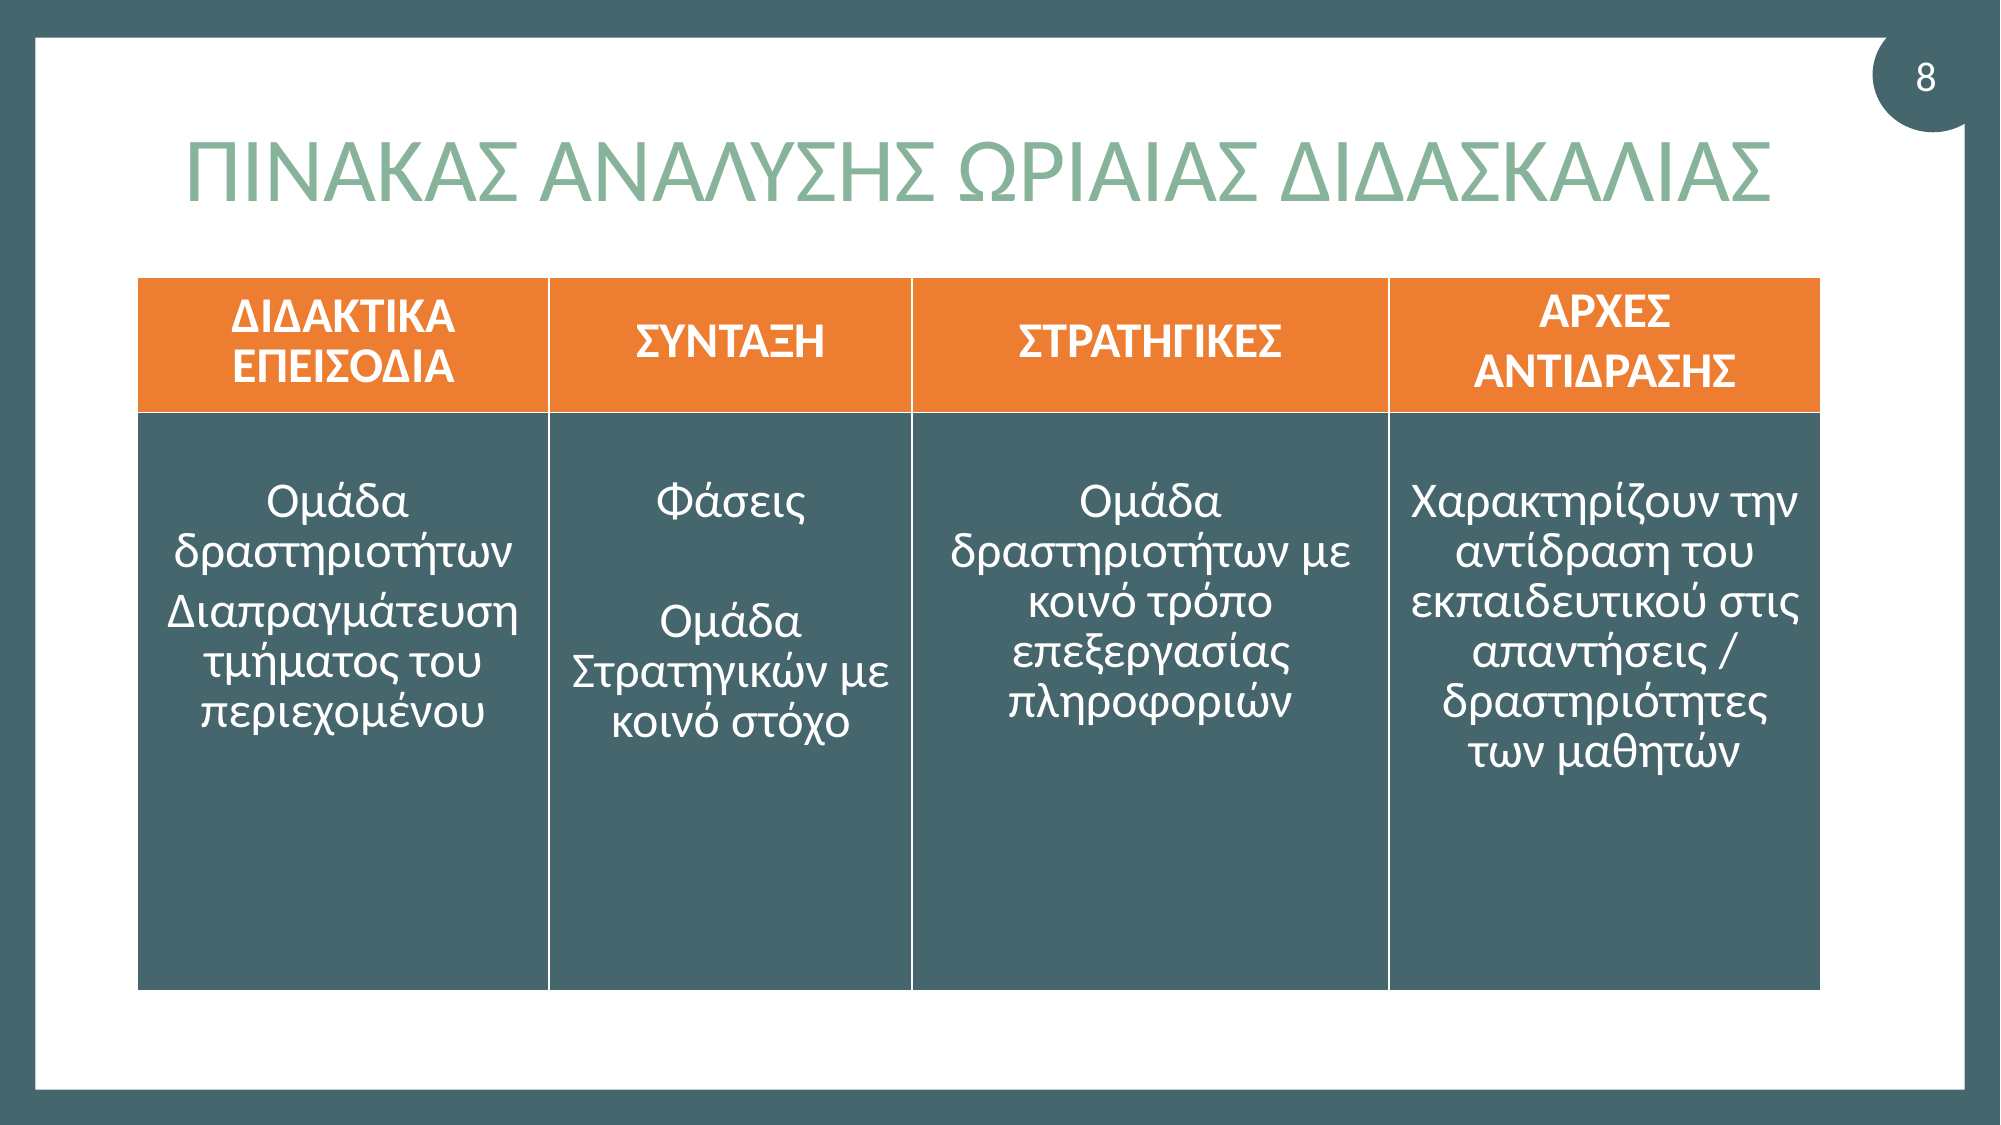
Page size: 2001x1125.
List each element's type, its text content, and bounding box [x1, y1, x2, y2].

table_cell Φάσεις Ομάδα Στρατηγικών με κοινό στόχο [550, 413, 911, 990]
table_cell Χαρακτηρίζουν την αντίδραση του εκπαιδευτικού στις απαντήσεις / δραστηριότητες των μαθητών [1390, 413, 1820, 990]
table_header ΔΙΔΑΚΤΙΚΑ ΕΠΕΙΣΟΔΙΑ [138, 278, 548, 412]
table_header ΣΥΝΤΑΞΗ [550, 278, 911, 412]
table_header ΣΤΡΑΤΗΓΙΚΕΣ [913, 278, 1388, 412]
table_cell Ομάδα δραστηριοτήτων Διαπραγμάτευση τμήματος του περιεχομένου [138, 413, 548, 990]
table_cell Ομάδα δραστηριοτήτων με κοινό τρόπο επεξεργασίας πληροφοριών [913, 413, 1388, 990]
table_header ΑΡΧΕΣ ΑΝΤΙΔΡΑΣΗΣ [1390, 278, 1820, 412]
title ΠΙΝΑΚΑΣ ΑΝΑΛΥΣΗΣ ΩΡΙΑΙΑΣ ΔΙΔΑΣΚΑΛΙΑΣ [116, 104, 1842, 239]
slide_number 8 [1865, 44, 1987, 105]
